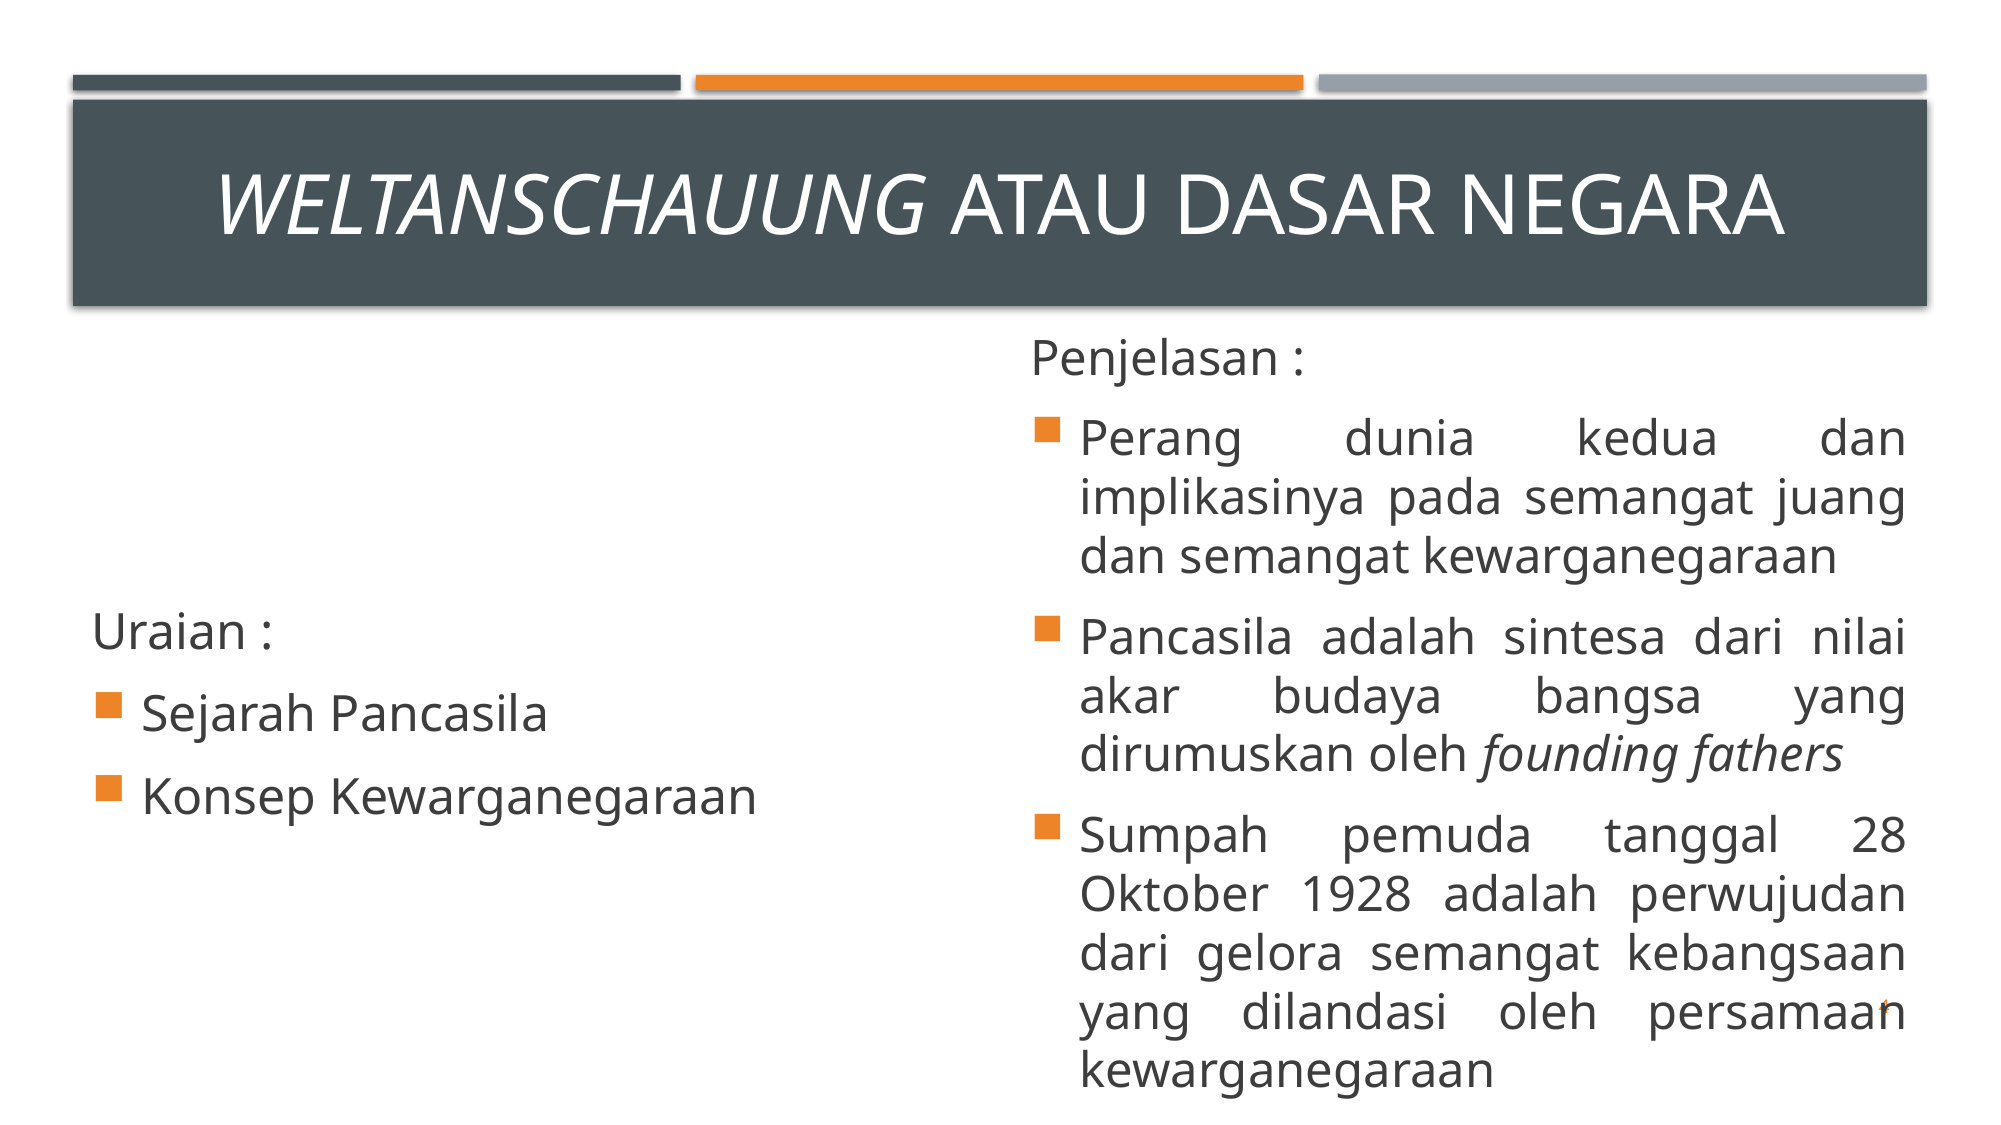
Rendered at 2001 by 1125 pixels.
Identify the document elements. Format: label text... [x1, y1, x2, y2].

list Uraian : Sejarah Pancasila Konsep Kewarganegaraan [76, 318, 985, 1106]
title WELtanschauung atau dasar negara [95, 139, 1905, 259]
slide_number 4 [1732, 977, 1905, 1037]
list Penjelasan : Perang dunia kedua dan implikasinya pada semangat juang dan semangat kewarganegaraan Pancasila adalah sintesa dari nilai akar budaya bangsa yang dirumuskan oleh founding fathers Sumpah pemuda tanggal 28 Oktober 1928 adalah perwujudan dari gelora semangat kebangsaan yang dilandasi oleh persamaan kewarganegaraan [1015, 318, 1924, 1106]
